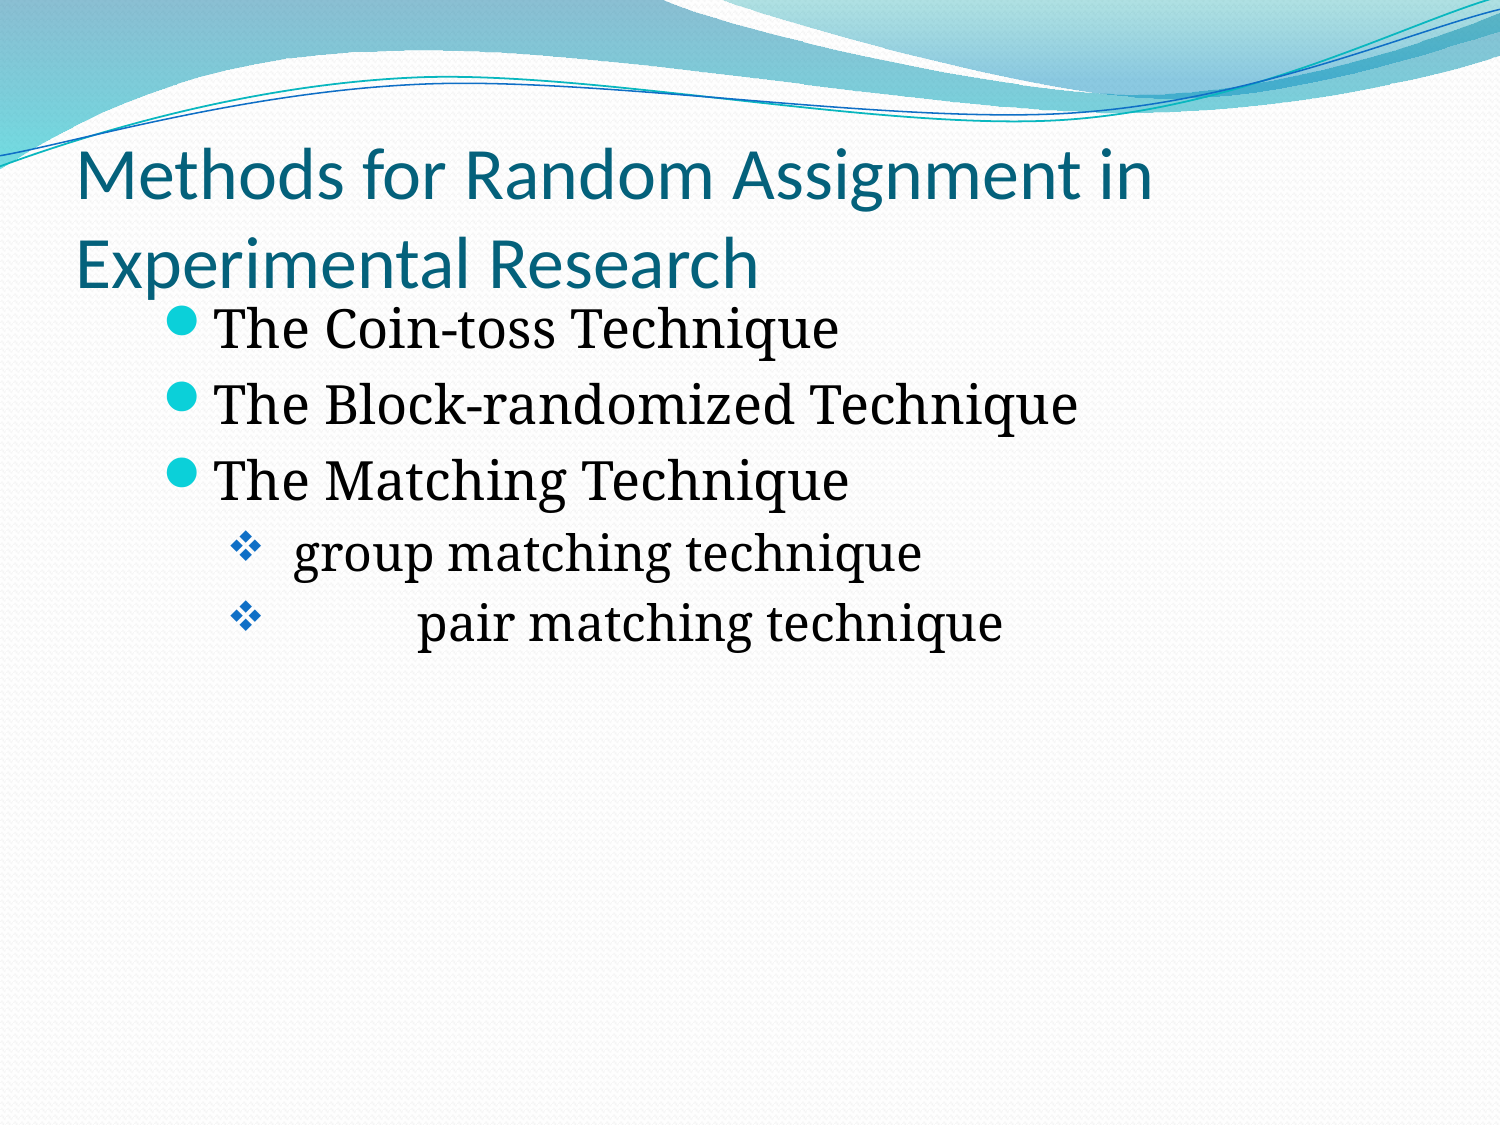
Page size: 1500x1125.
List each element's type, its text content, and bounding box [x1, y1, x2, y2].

list The Coin-toss Technique The Block-randomized Technique The Matching Technique group matching technique pair matching technique [147, 287, 1353, 1012]
title Methods for Random Assignment in Experimental Research [75, 115, 1425, 303]
